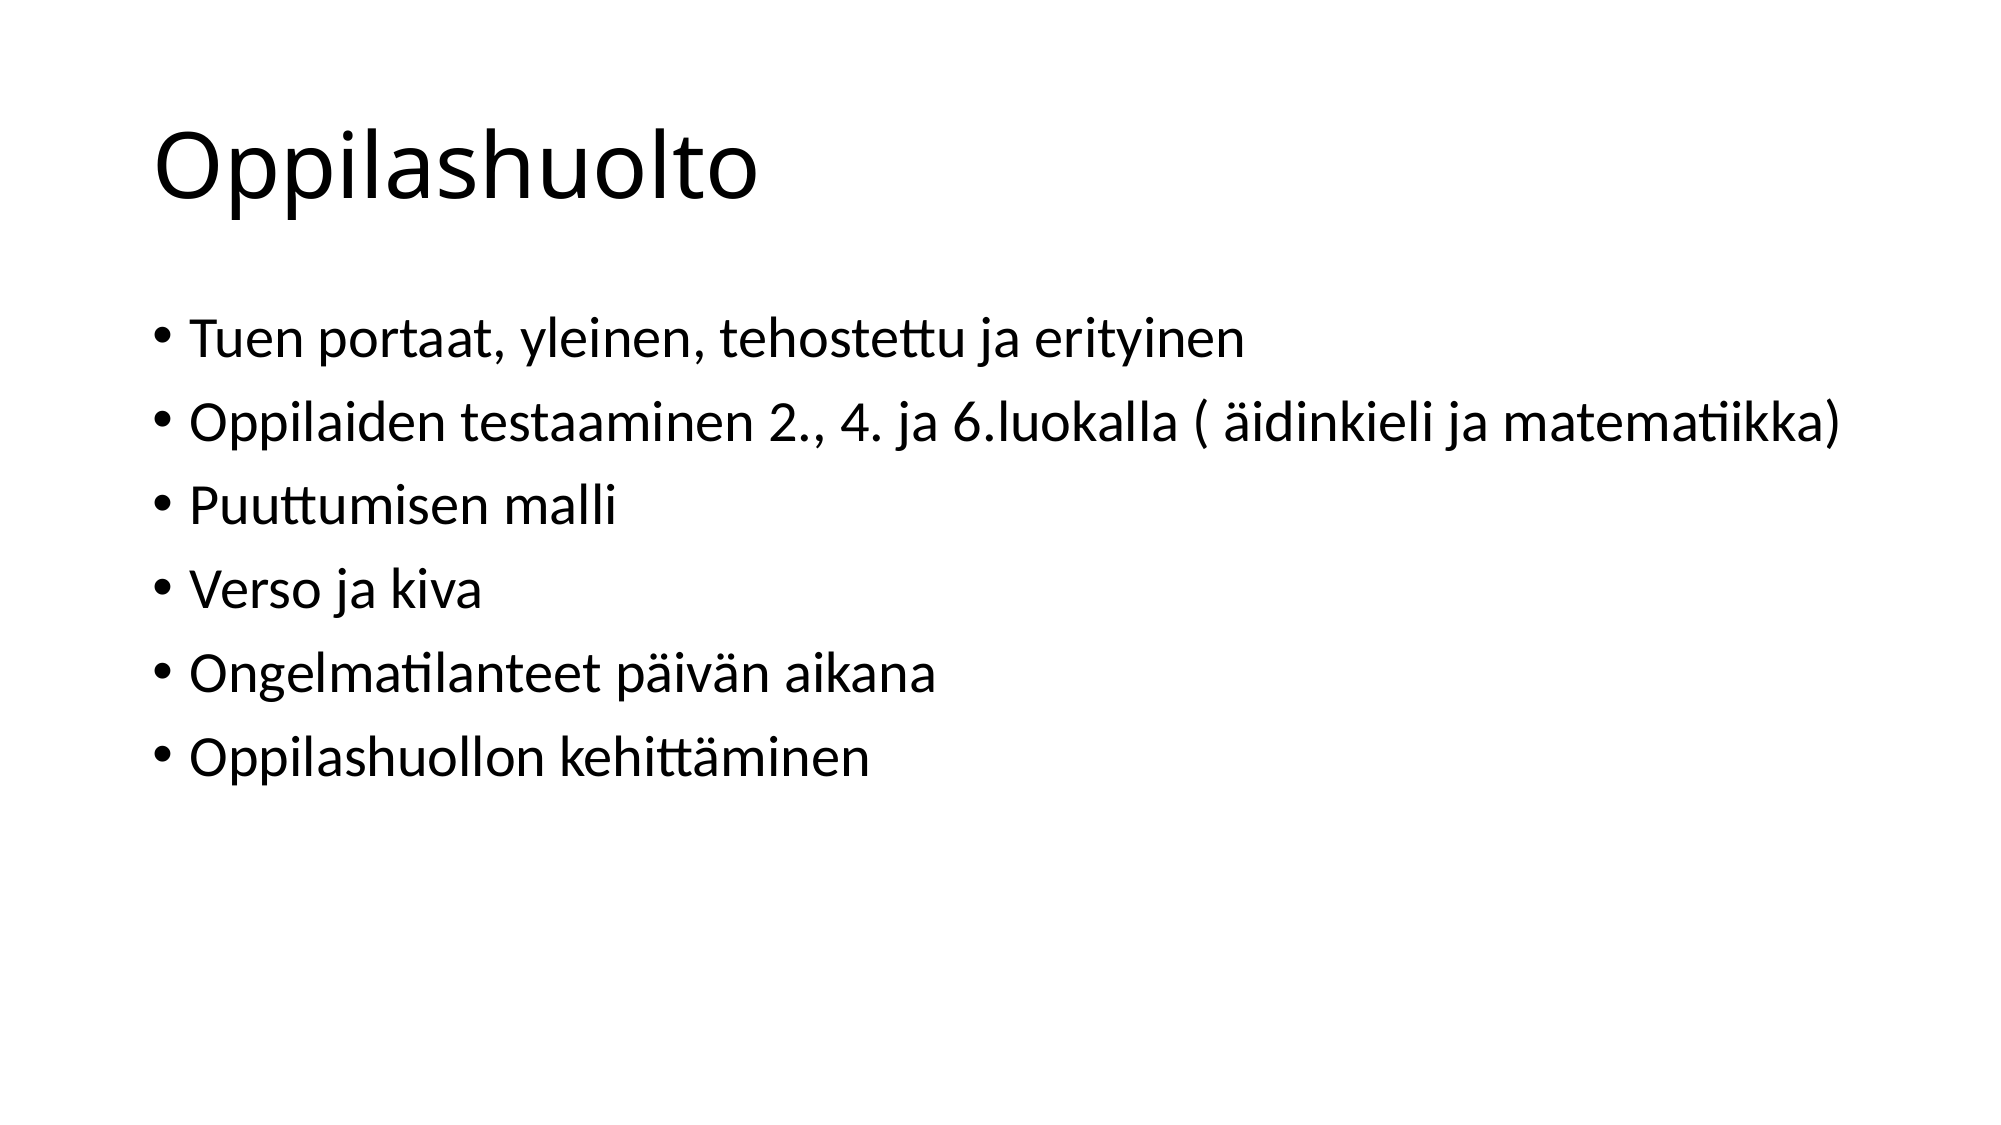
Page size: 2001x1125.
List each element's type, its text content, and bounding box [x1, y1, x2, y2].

title Oppilashuolto [137, 59, 1863, 278]
list Tuen portaat, yleinen, tehostettu ja erityinen Oppilaiden testaaminen 2., 4. ja 6.luokalla ( äidinkieli ja matematiikka) Puuttumisen malli Verso ja kiva Ongelmatilanteet päivän aikana Oppilashuollon kehittäminen [137, 299, 1863, 1014]
